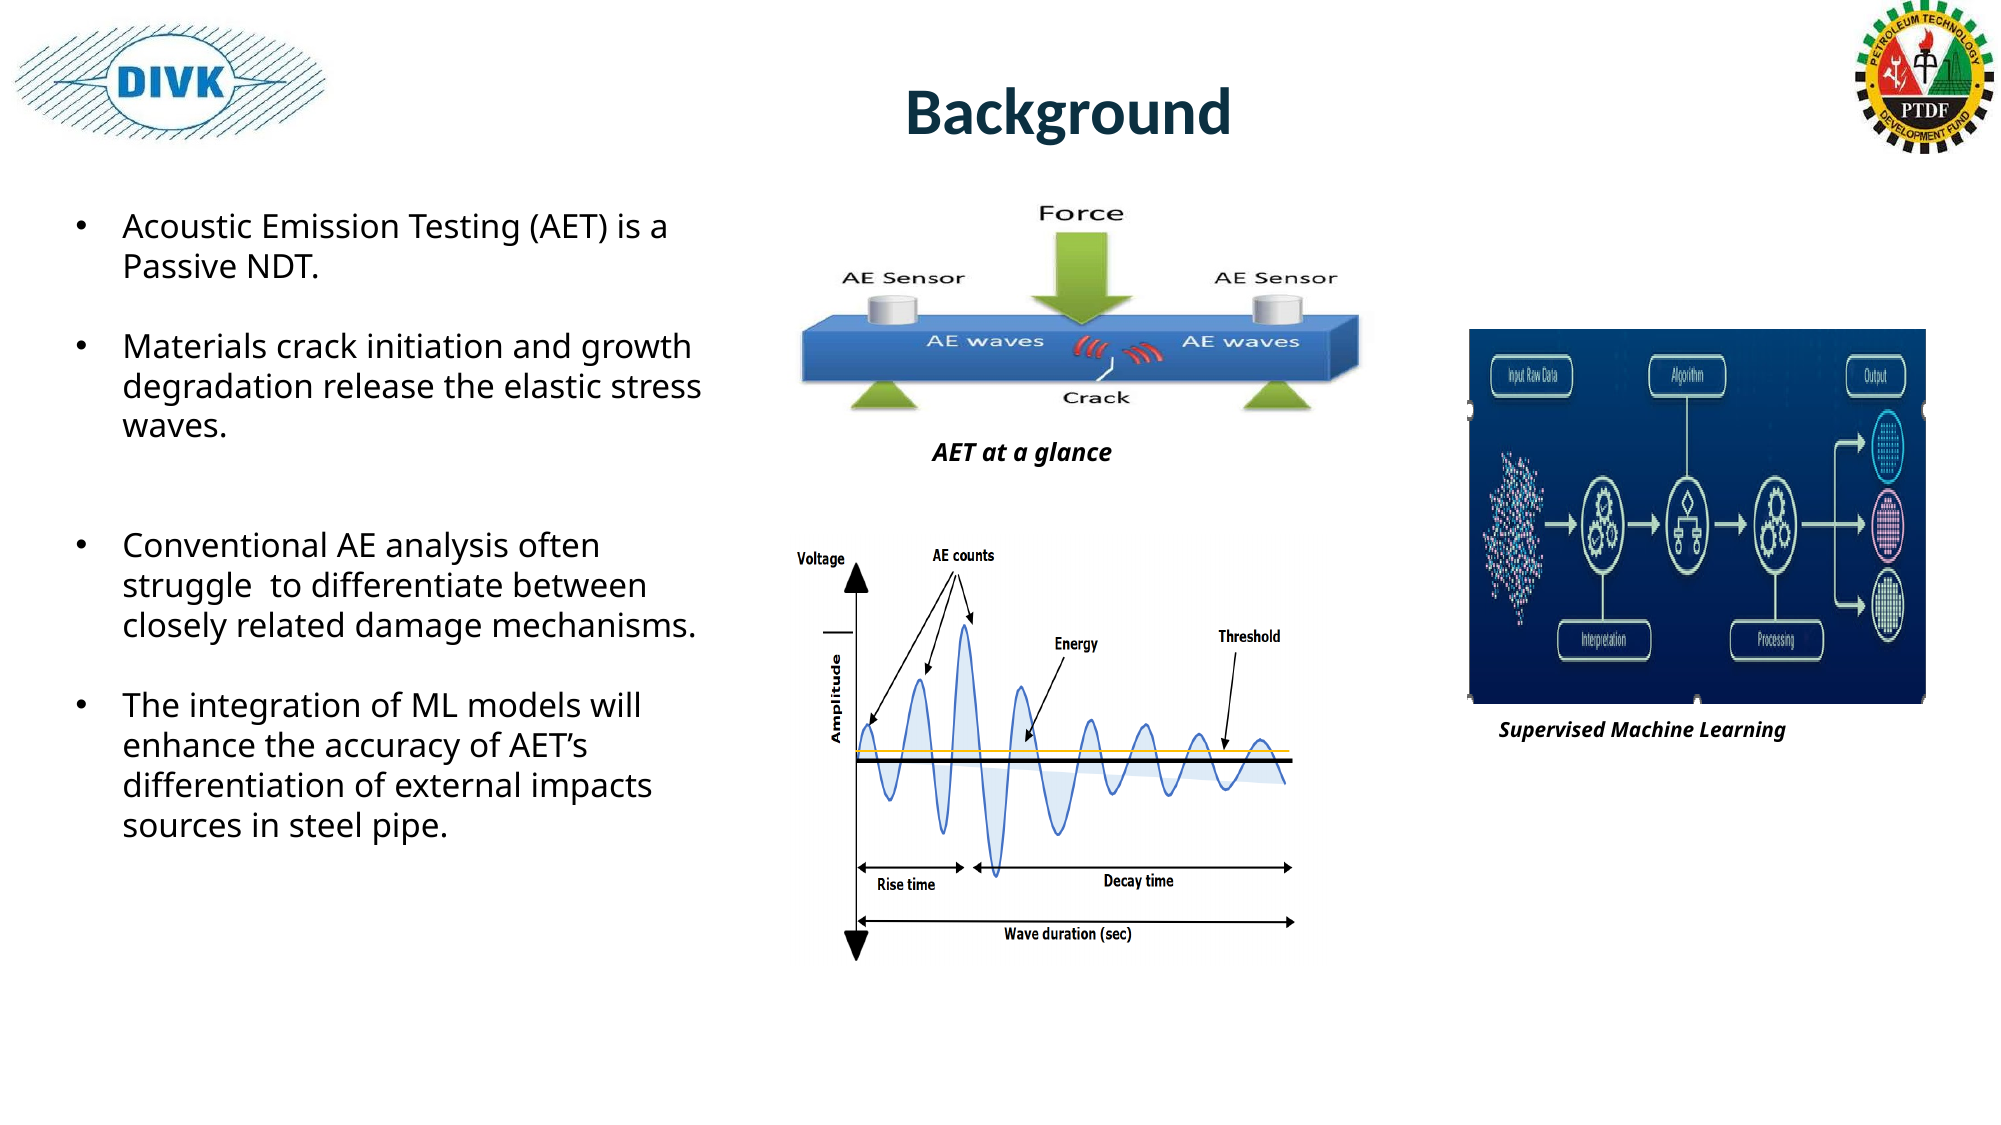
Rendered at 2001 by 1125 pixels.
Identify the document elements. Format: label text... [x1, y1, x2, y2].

title Background [567, 59, 1572, 166]
picture [786, 533, 1327, 966]
text_box Acoustic Emission Testing (AET) is a Passive NDT. Materials crack initiation and growth degradation release the elastic stress waves. Conventional AE analysis often struggle to differentiate between closely related damage mechanisms. The integration of ML models will enhance the accuracy of AET’s differentiation of external impacts sources in steel pipe. [60, 197, 749, 897]
picture [1467, 328, 1926, 705]
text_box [712, 190, 1402, 473]
picture [1850, 0, 1999, 155]
picture [11, 11, 334, 149]
text_box Supervised Machine Learning [1484, 709, 1878, 749]
